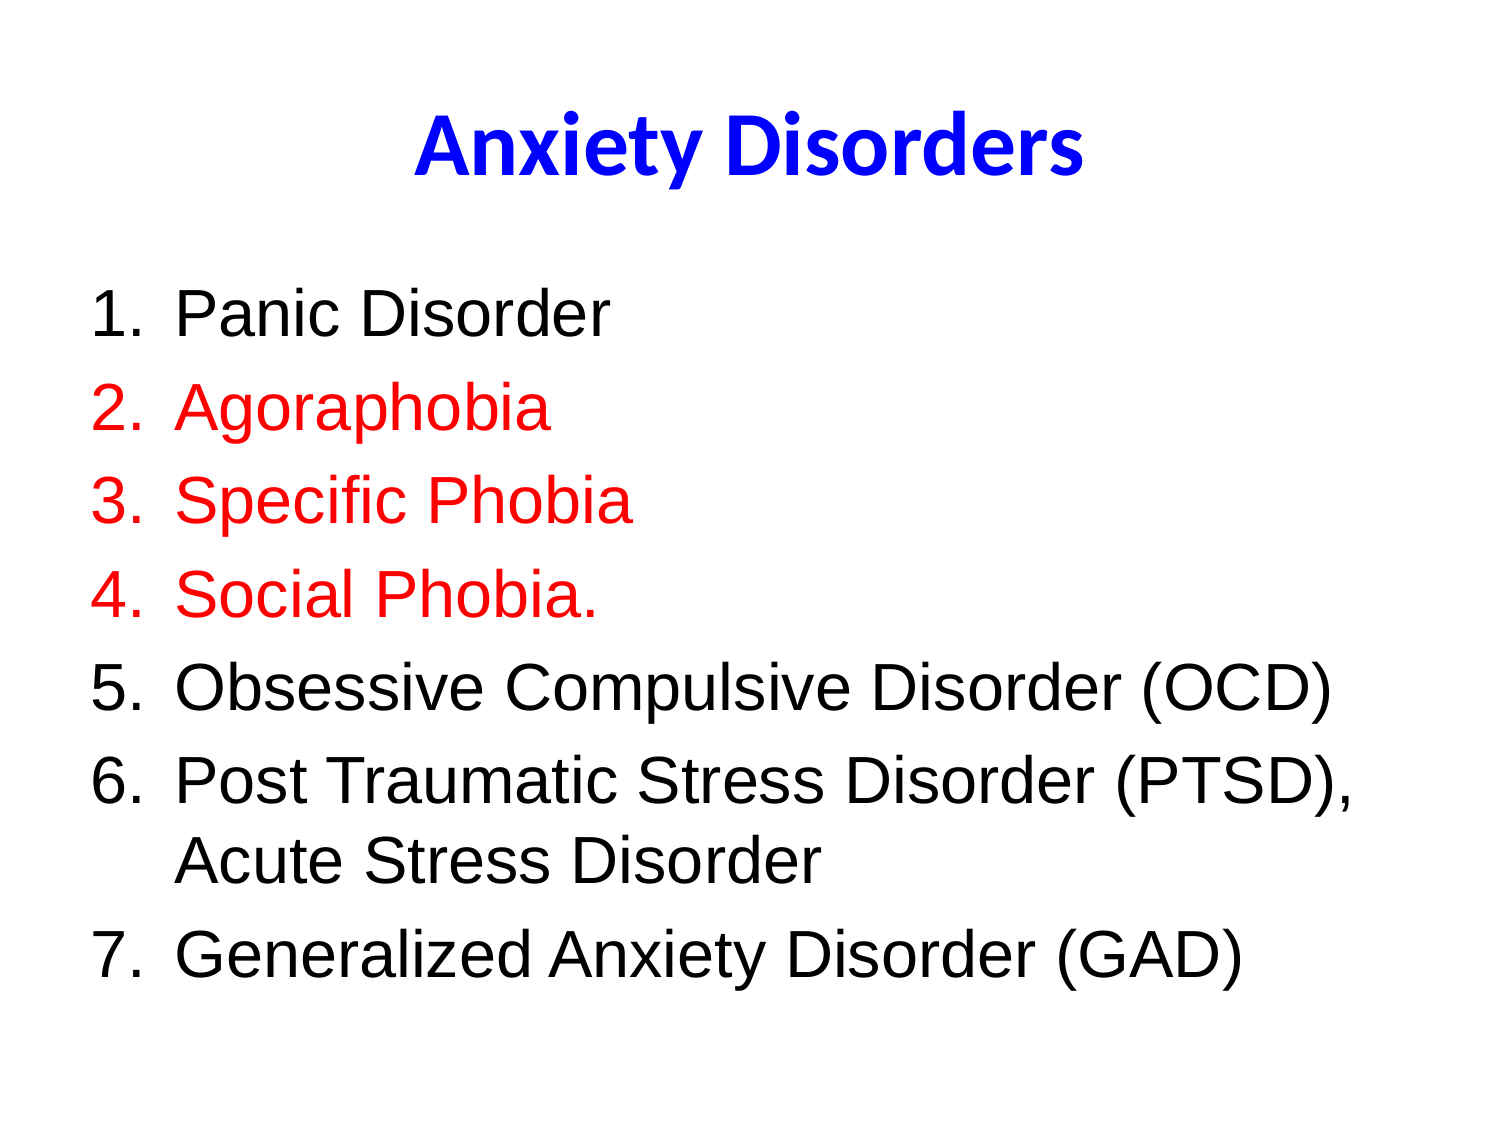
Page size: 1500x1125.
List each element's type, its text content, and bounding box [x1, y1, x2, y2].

list Panic Disorder Agoraphobia Specific Phobia Social Phobia. Obsessive Compulsive Disorder (OCD) Post Traumatic Stress Disorder (PTSD), Acute Stress Disorder Generalized Anxiety Disorder (GAD) [75, 262, 1425, 1005]
title Anxiety Disorders [75, 45, 1425, 233]
